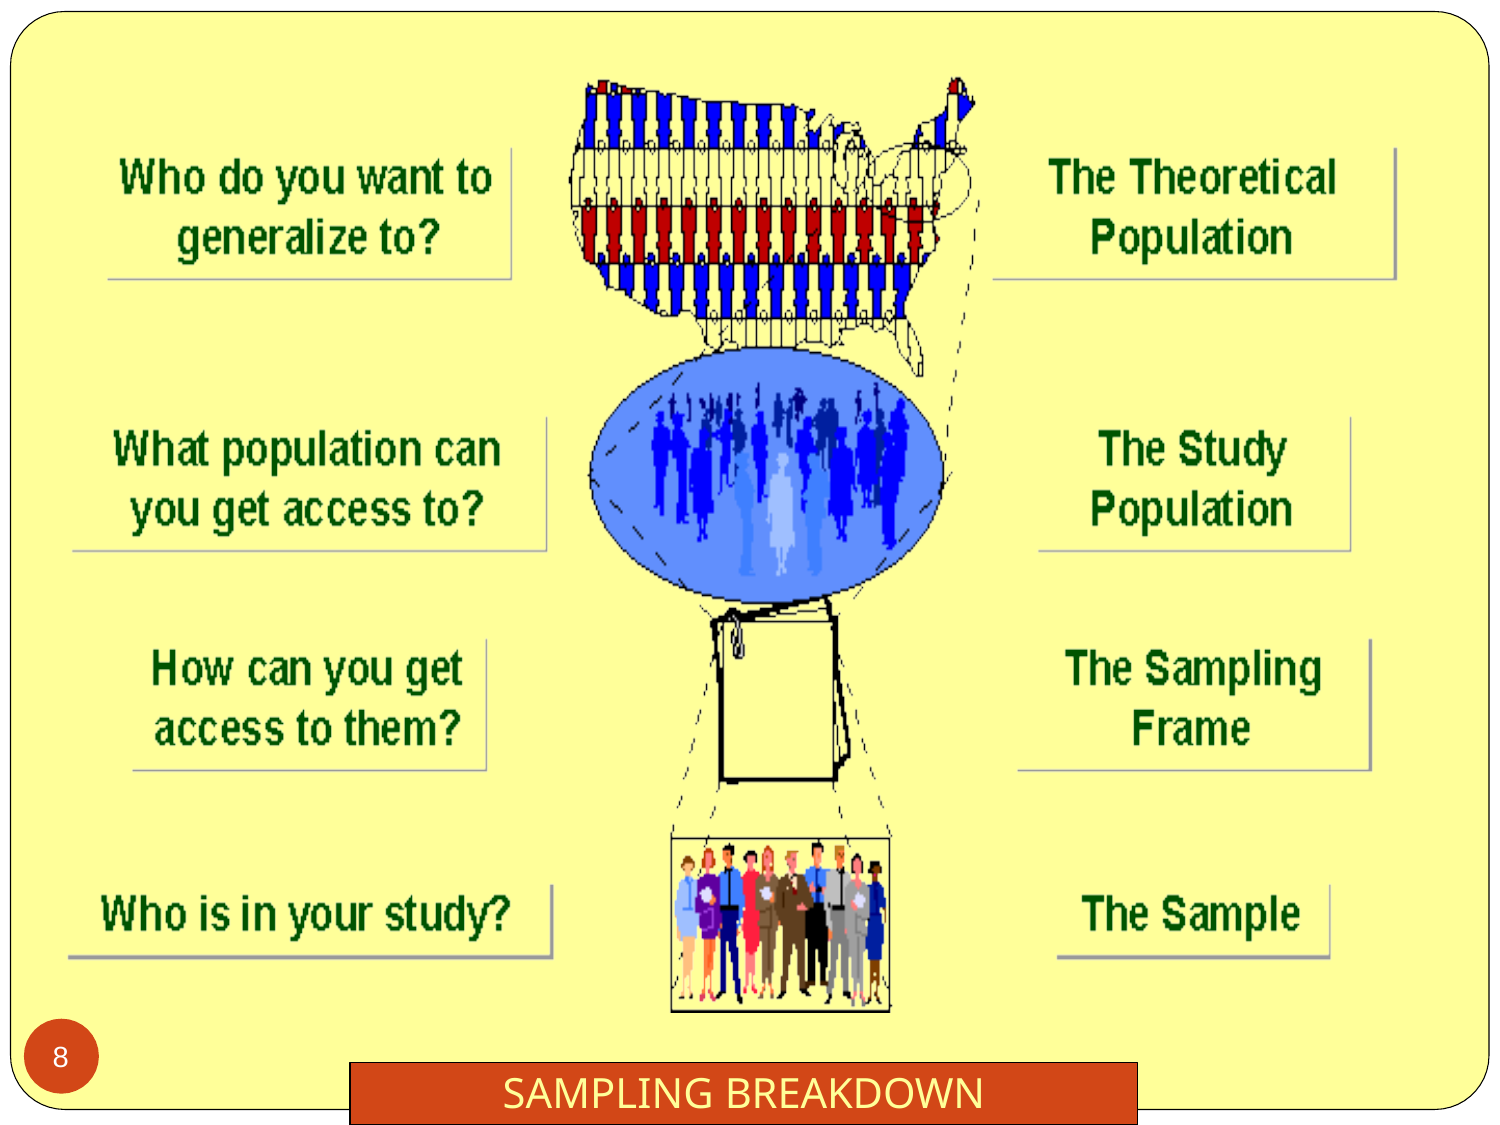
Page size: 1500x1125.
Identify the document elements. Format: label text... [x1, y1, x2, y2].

text_box 8 [50, 1035, 57, 1073]
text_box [62, 62, 1401, 1125]
text_box [23, 1019, 57, 1094]
